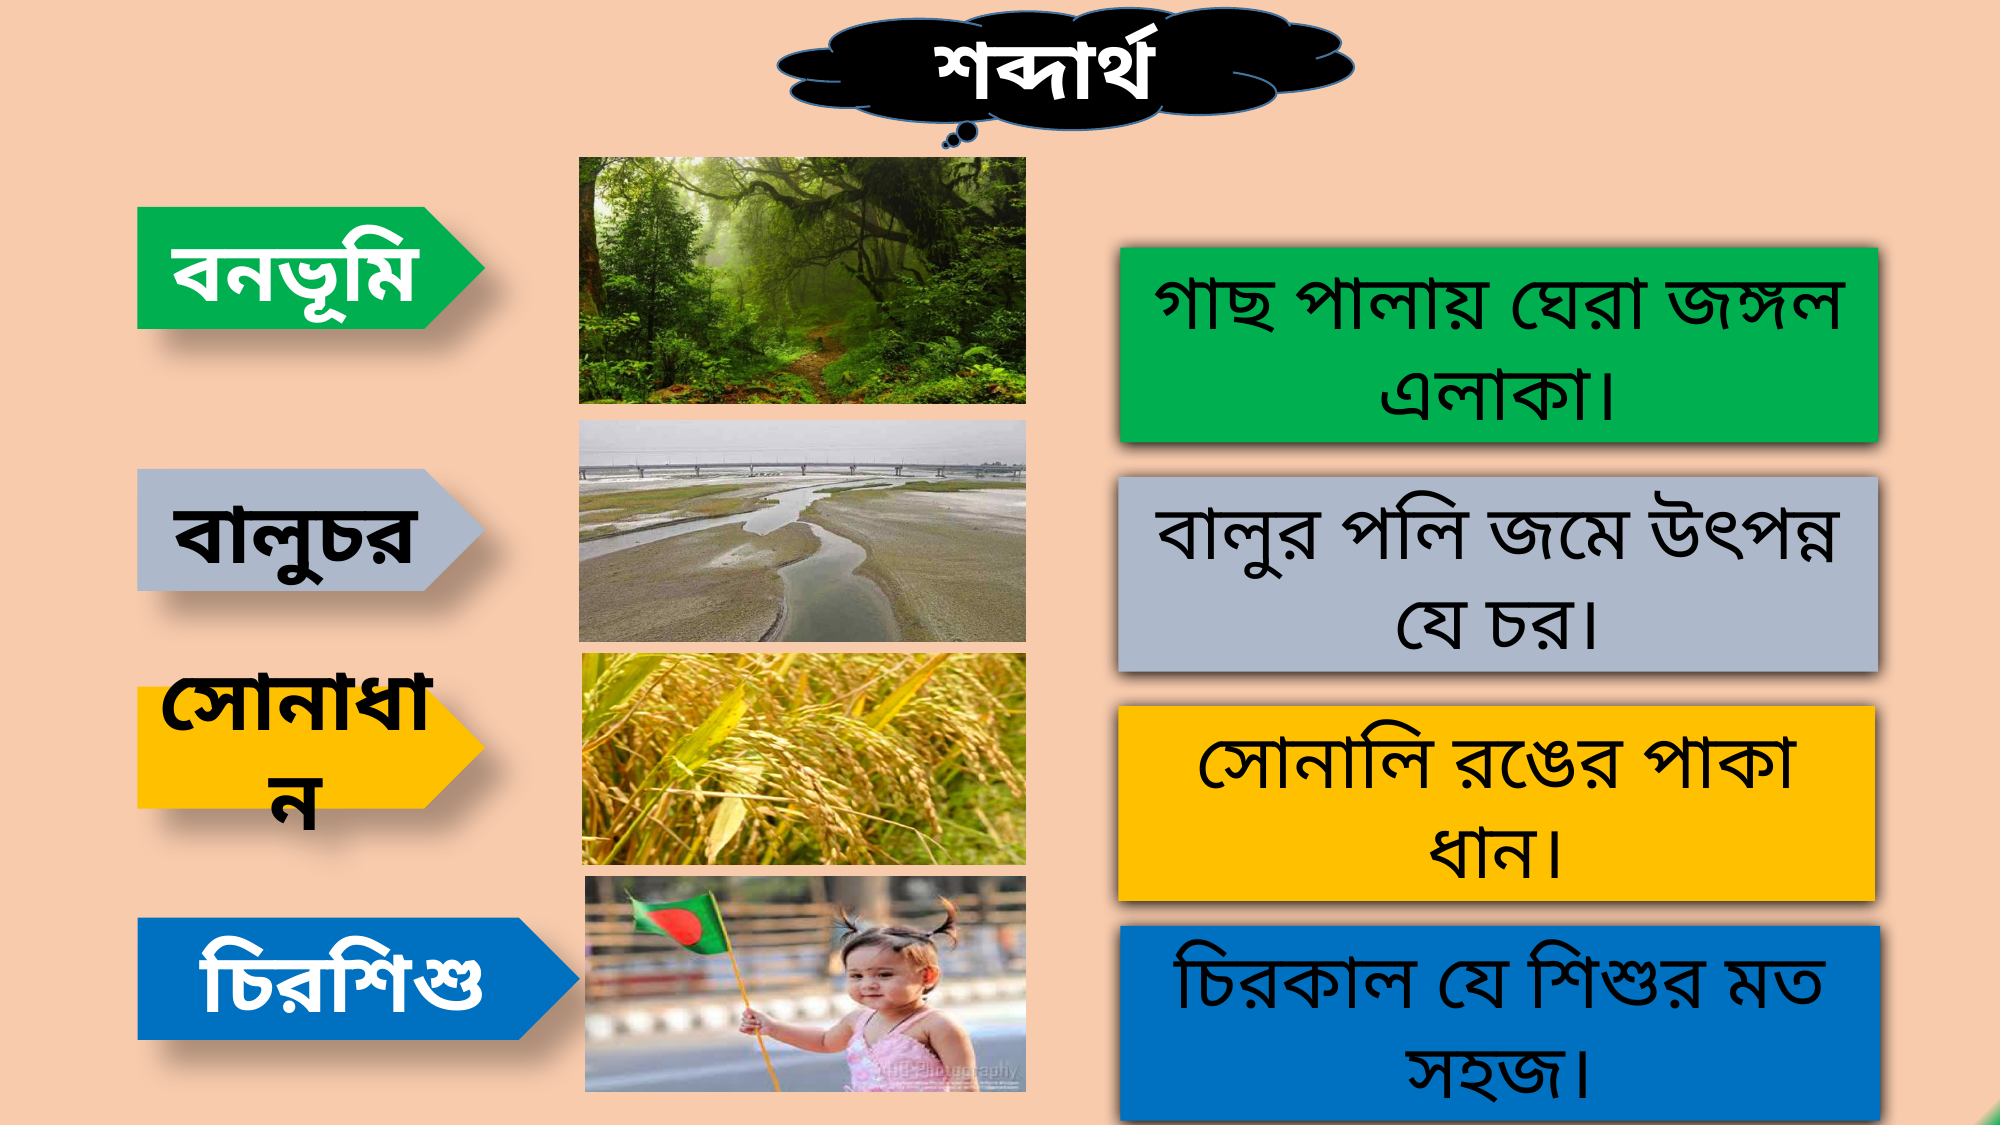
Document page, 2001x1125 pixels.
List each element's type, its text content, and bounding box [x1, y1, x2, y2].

picture [585, 876, 1026, 1092]
picture [582, 653, 1026, 865]
text_box চিরশিশু [136, 916, 582, 1041]
text_box শব্দার্থ [776, 6, 1356, 150]
picture [579, 157, 1026, 404]
text_box সোনাধান [136, 685, 487, 810]
text_box সোনালি রঙের পাকা ধান। [1118, 706, 1876, 901]
text_box চিরকাল যে শিশুর মত সহজ। [1120, 925, 1881, 1121]
text_box বালুর পলি জমে উৎপন্ন যে চর। [1118, 476, 1879, 672]
text_box বালুচর [136, 467, 487, 592]
text_box বনভূমি [136, 205, 487, 331]
text_box গাছ পালায় ঘেরা জঙ্গল এলাকা। [1120, 247, 1879, 443]
picture [579, 420, 1026, 642]
